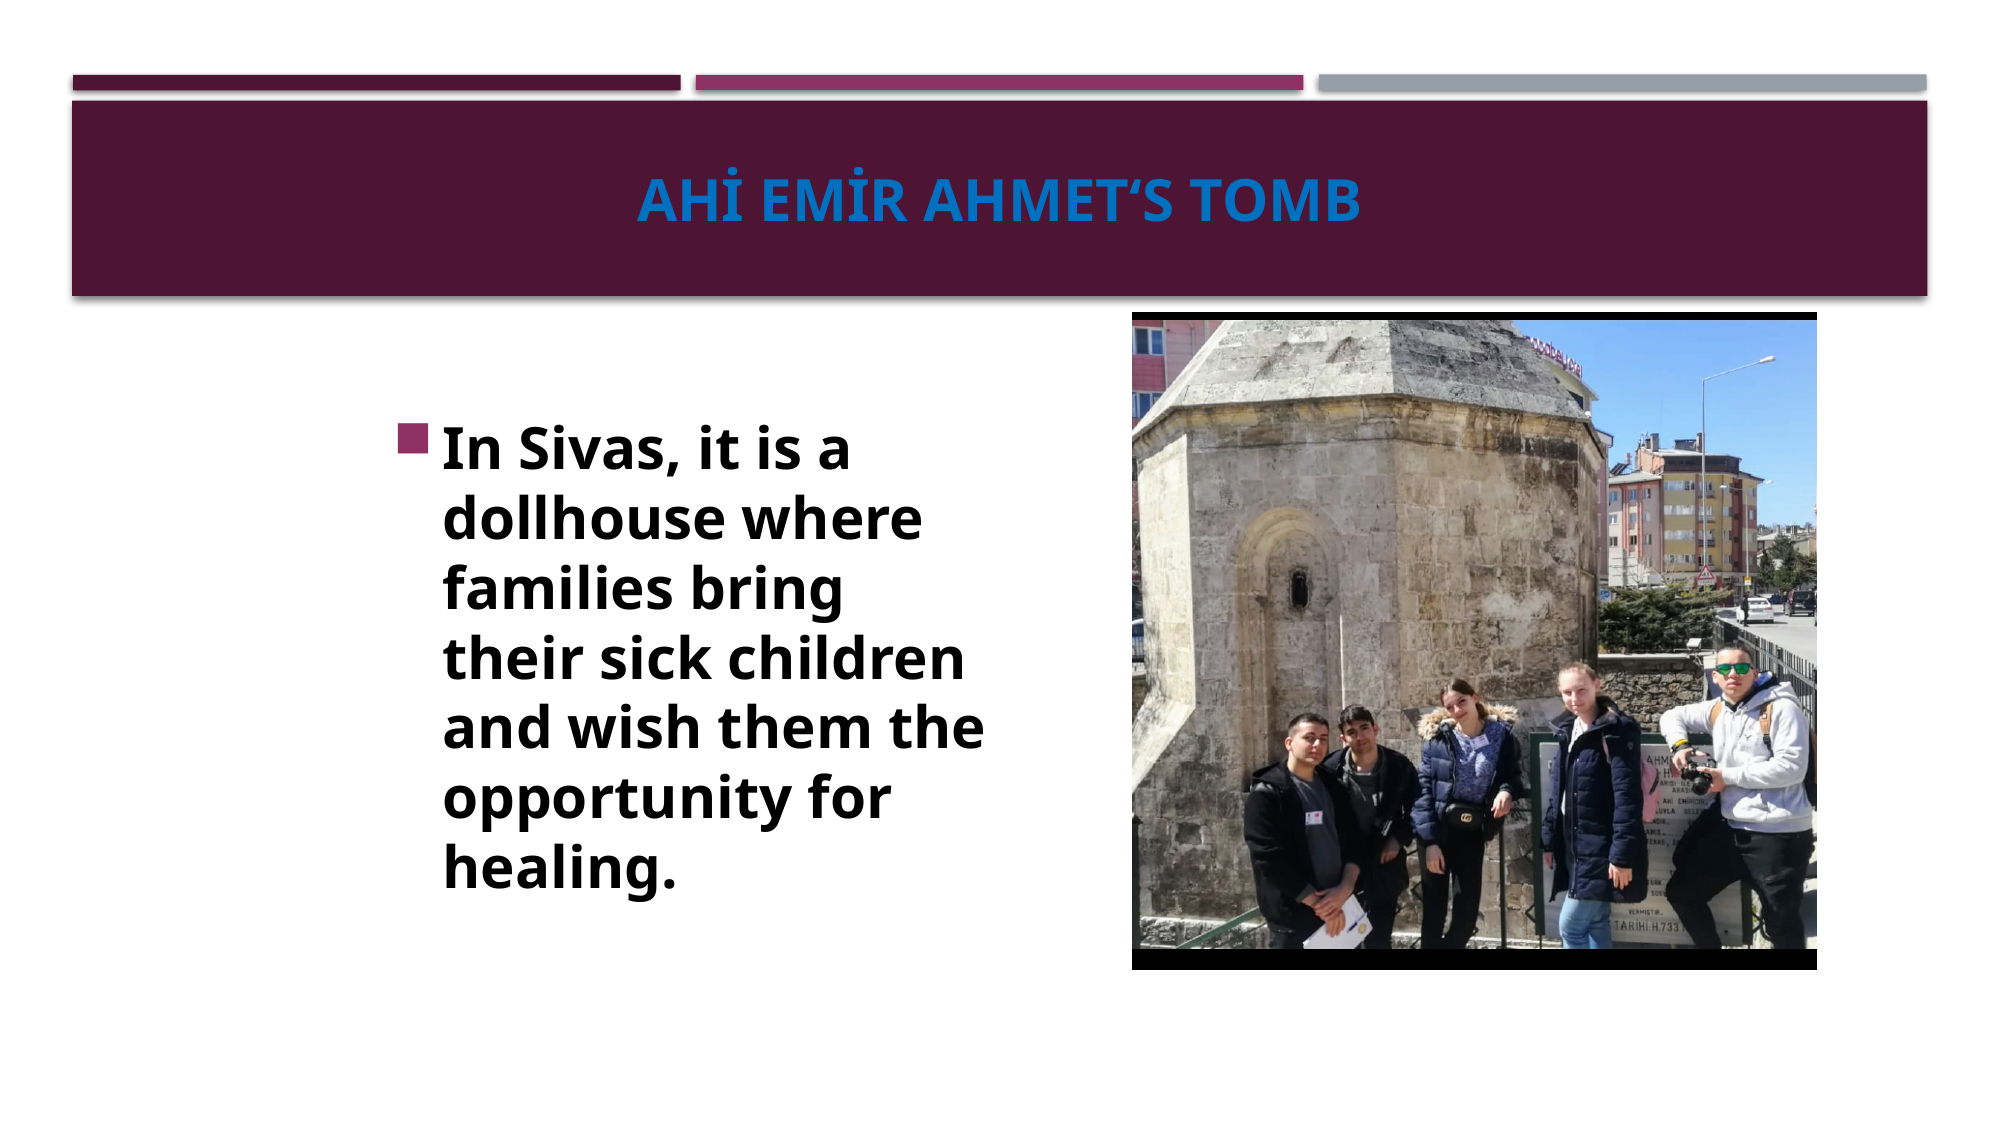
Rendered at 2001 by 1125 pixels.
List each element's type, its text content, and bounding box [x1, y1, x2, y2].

list In Sivas, it is a dollhouse where families bring their sick children and wish them the opportunity for healing. [377, 346, 1004, 966]
picture [1131, 311, 1817, 971]
title Ahi Emir Ahmet‘s Tomb [95, 115, 1905, 282]
